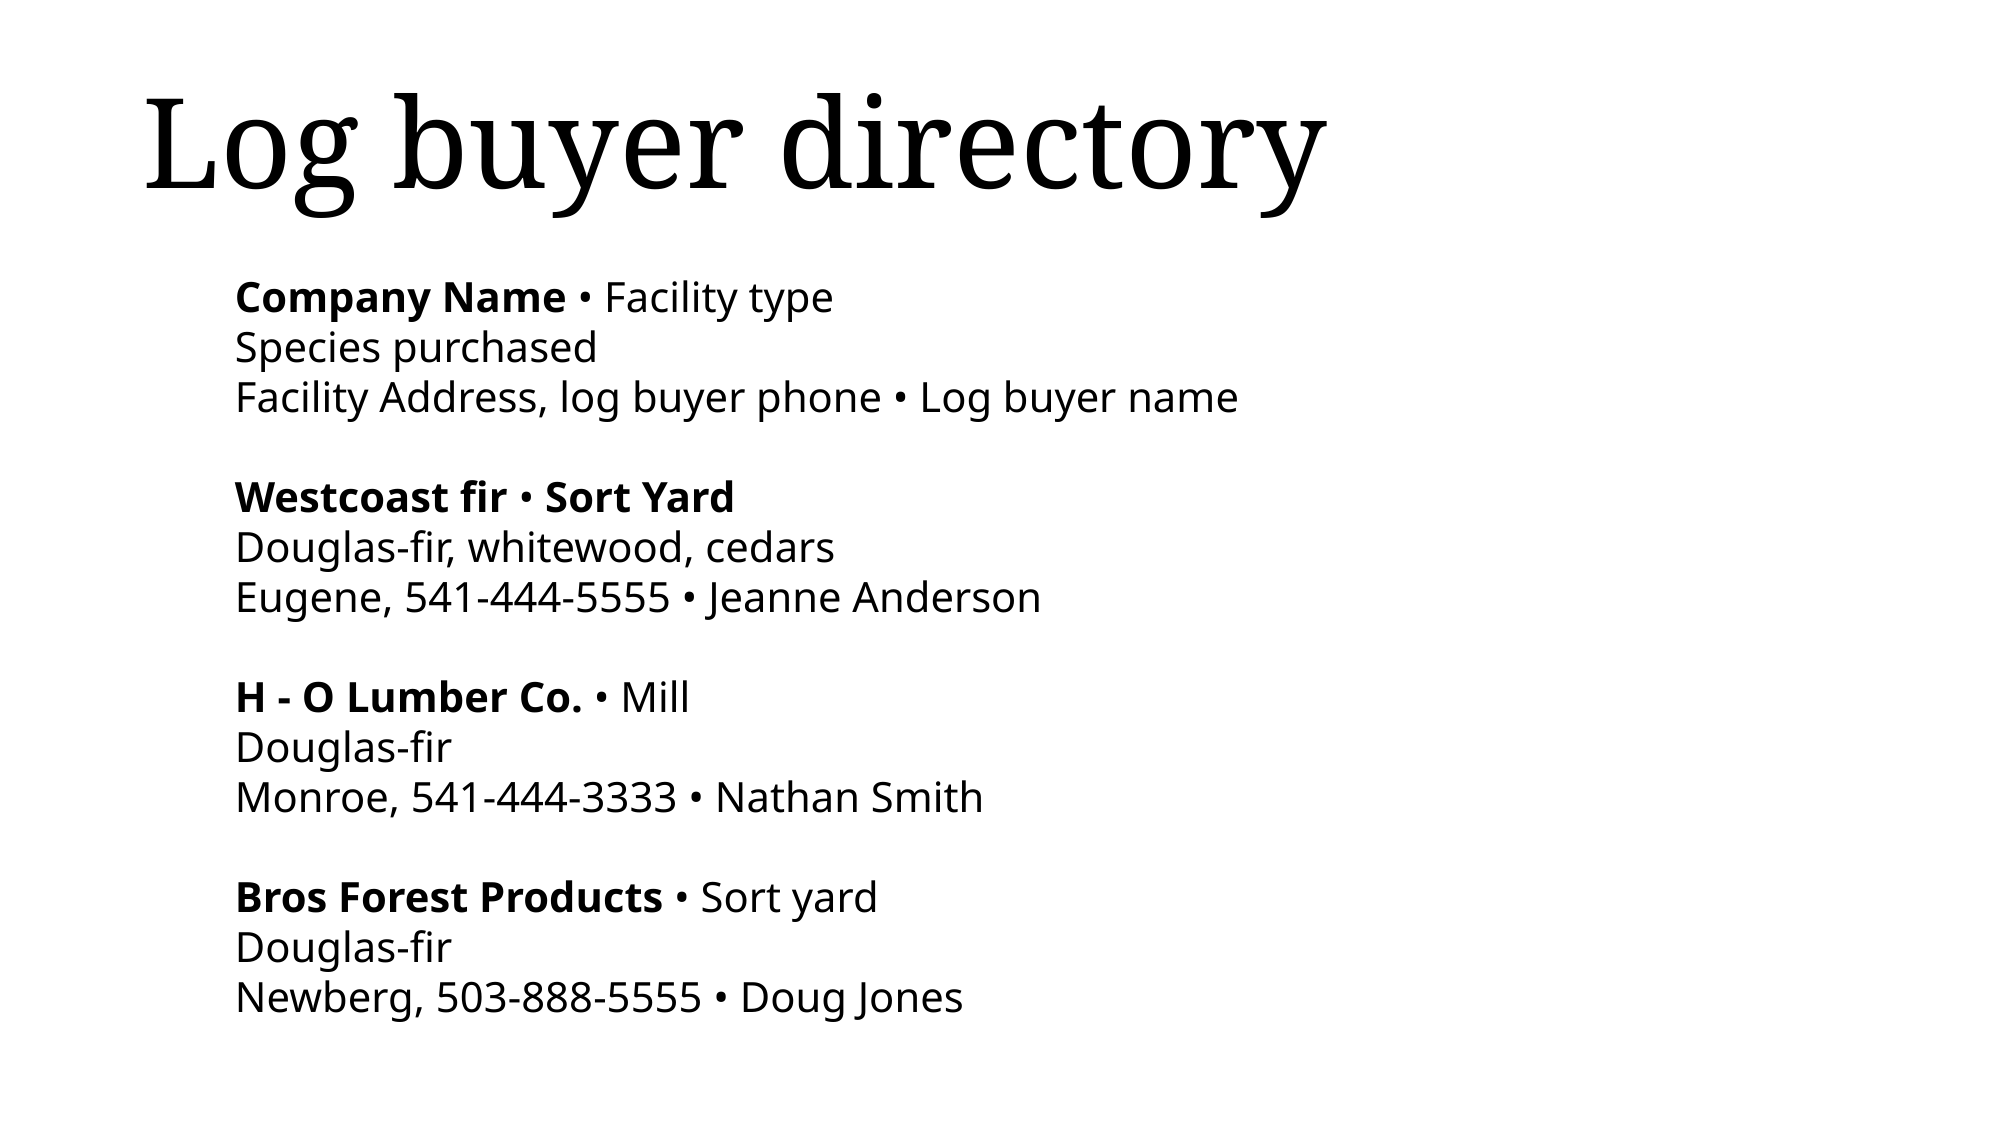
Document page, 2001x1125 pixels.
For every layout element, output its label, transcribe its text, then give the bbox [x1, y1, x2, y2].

title Log buyer directory [127, 61, 1806, 236]
text_box Company Name • Facility type Species purchased Facility Address, log buyer phone • Log buyer name Westcoast fir • Sort Yard Douglas-fir, whitewood, cedars Eugene, 541-444-5555 • Jeanne Anderson H - O Lumber Co. • Mill Douglas-fir Monroe, 541-444-3333 • Nathan Smith Bros Forest Products • Sort yard Douglas-fir Newberg, 503-888-5555 • Doug Jones [220, 263, 1806, 1029]
